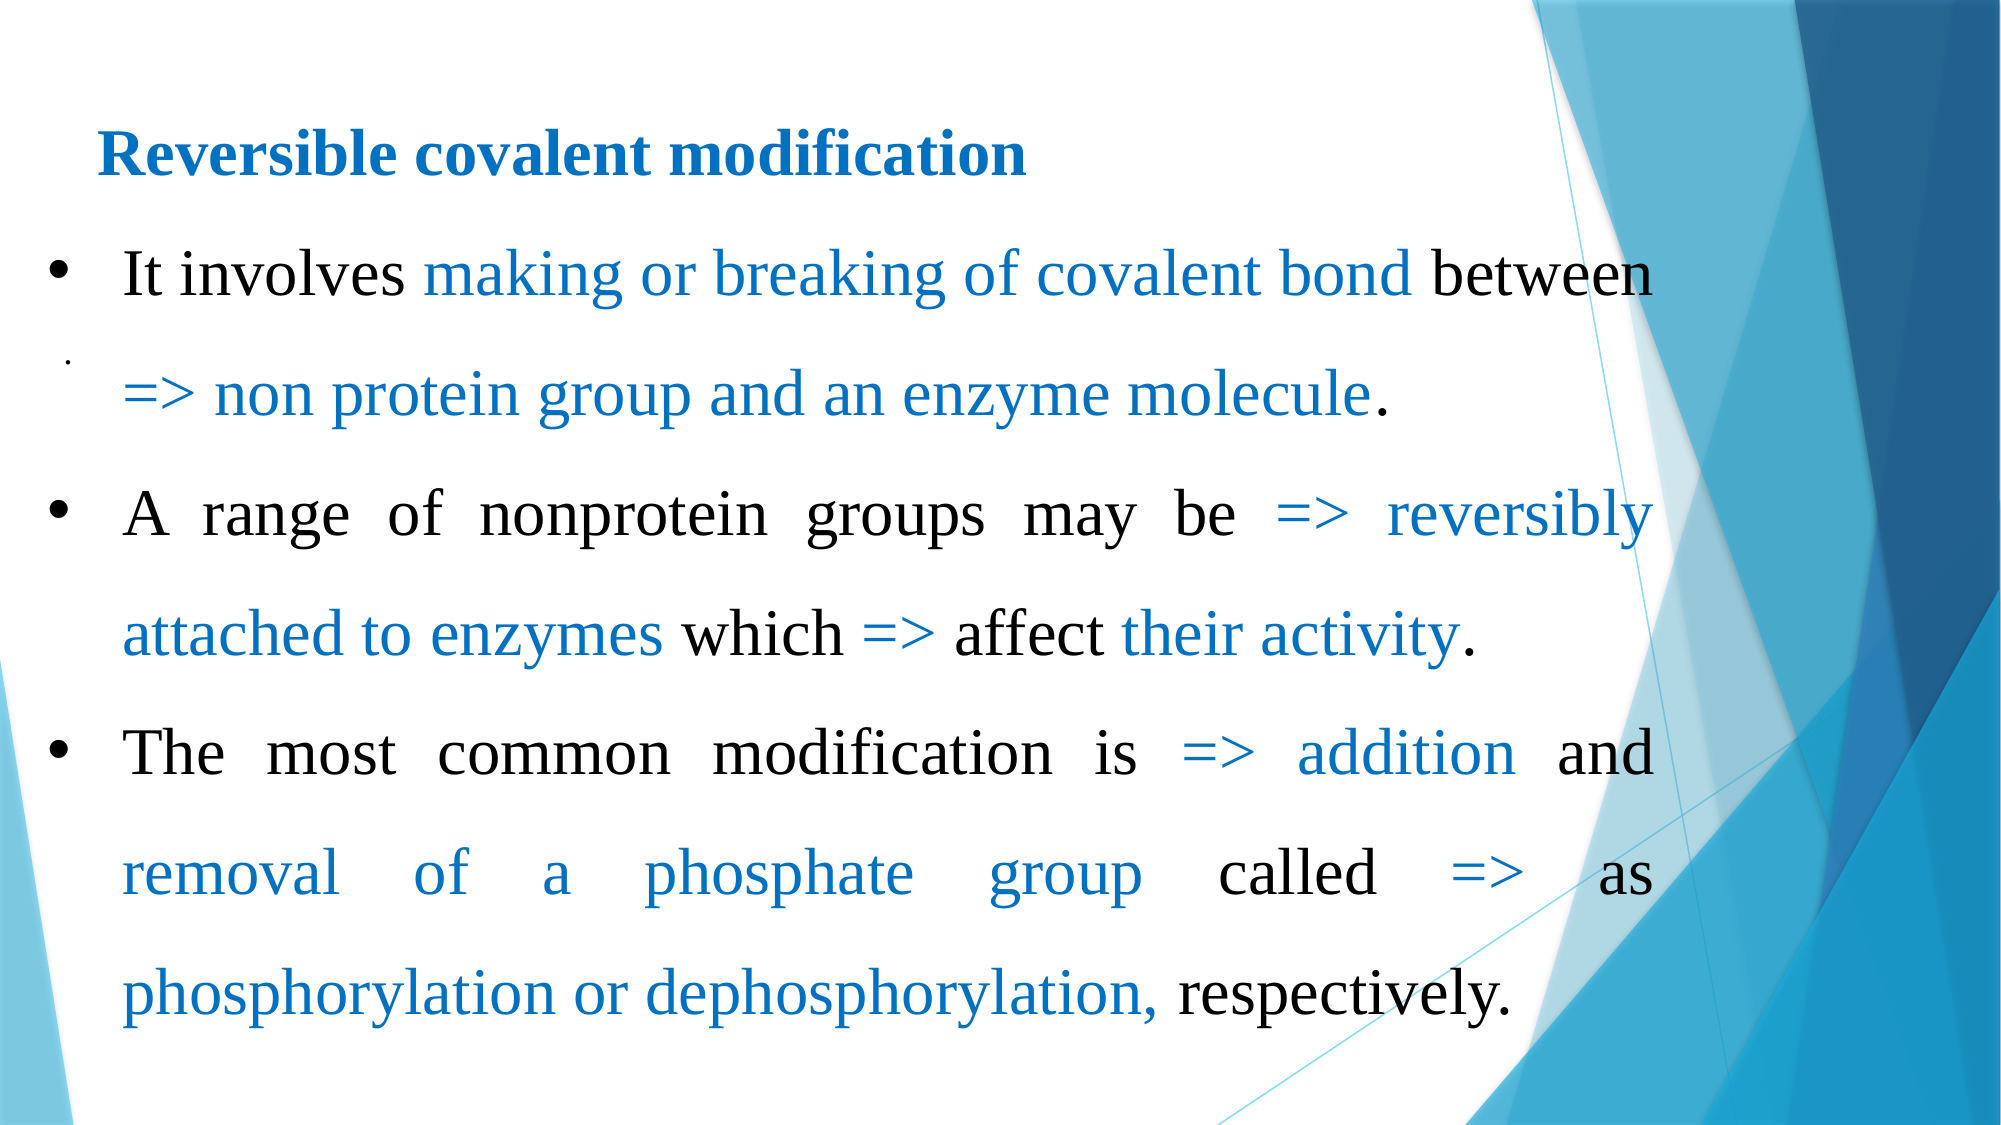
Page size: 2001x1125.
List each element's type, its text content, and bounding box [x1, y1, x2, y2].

text_box . [1670, 319, 1969, 380]
text_box Reversible covalent modification It involves making or breaking of covalent bond between => non protein group and an enzyme molecule. A range of nonprotein groups may be => reversibly attached to enzymes which => affect their activity. The most common modification is => addition and removal of a phosphate group called => as phosphorylation or dephosphorylation, respectively. [32, 61, 1670, 1036]
